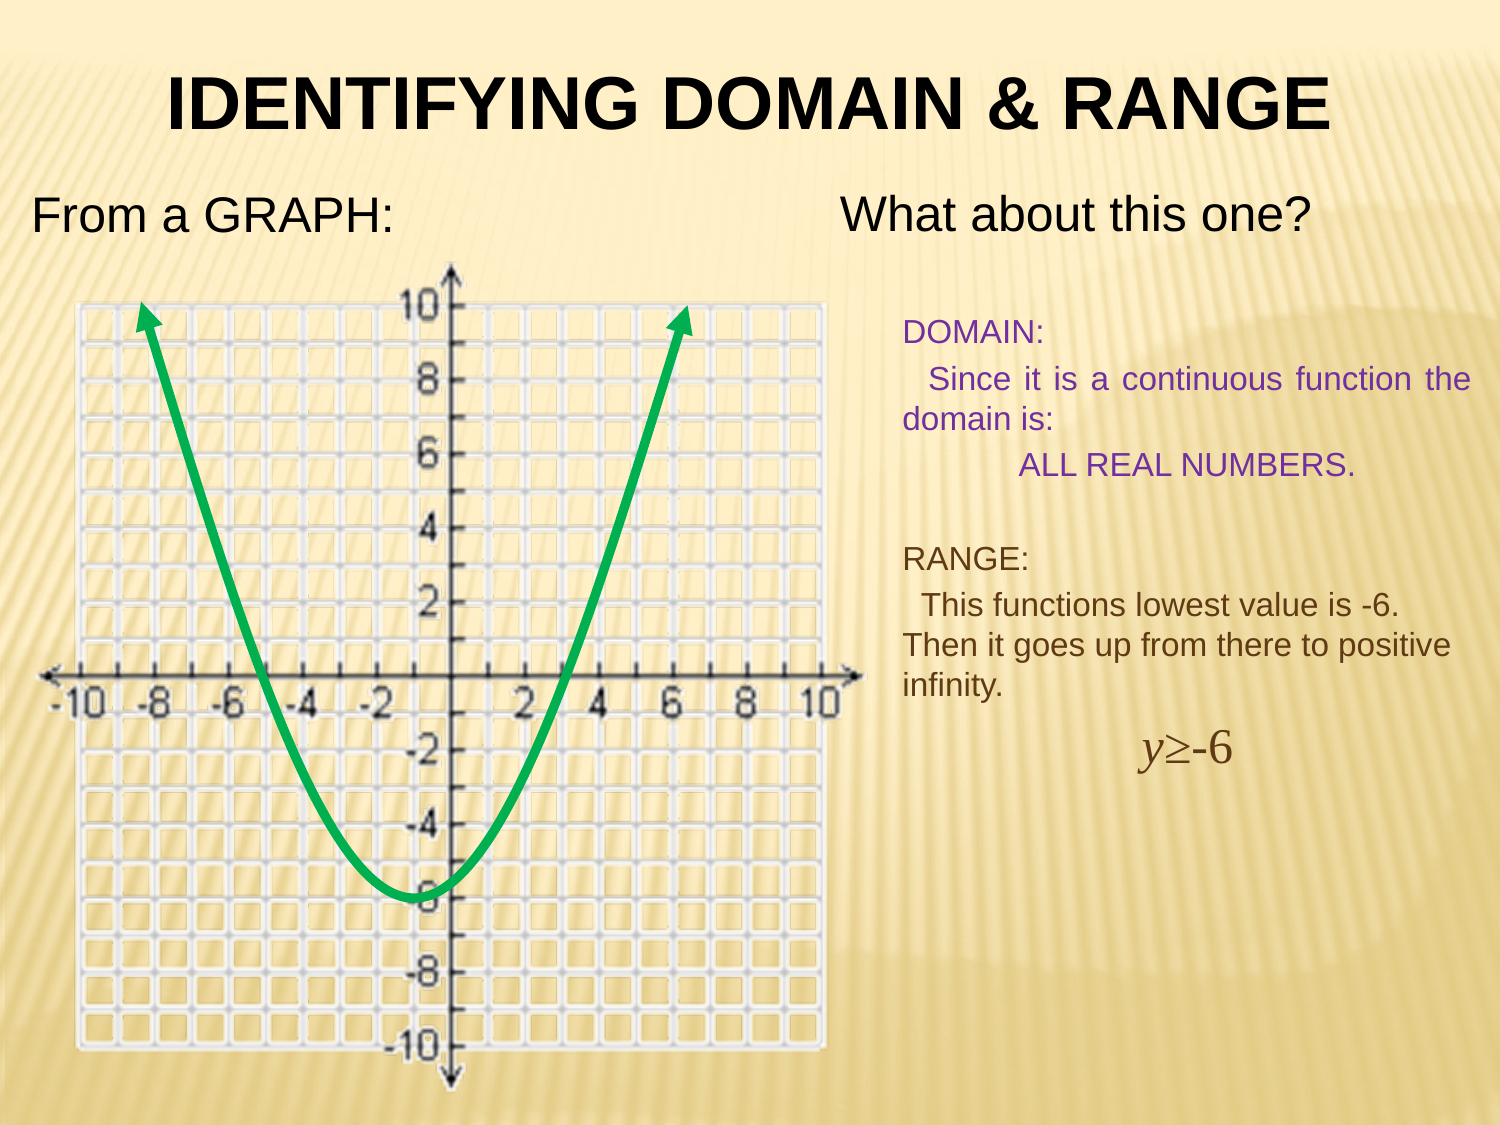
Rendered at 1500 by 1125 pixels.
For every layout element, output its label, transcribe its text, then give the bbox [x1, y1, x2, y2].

text_box DOMAIN: Since it is a continuous function the domain is: ALL REAL NUMBERS. RANGE: This functions lowest value is -6. Then it goes up from there to positive infinity. y≥-6 [922, 302, 1488, 850]
text_box IDENTIFYING DOMAIN & RANGE [37, 37, 1463, 163]
text_box From a GRAPH: [16, 174, 410, 238]
picture [12, 239, 913, 1113]
text_box What about this one? [824, 174, 1497, 249]
